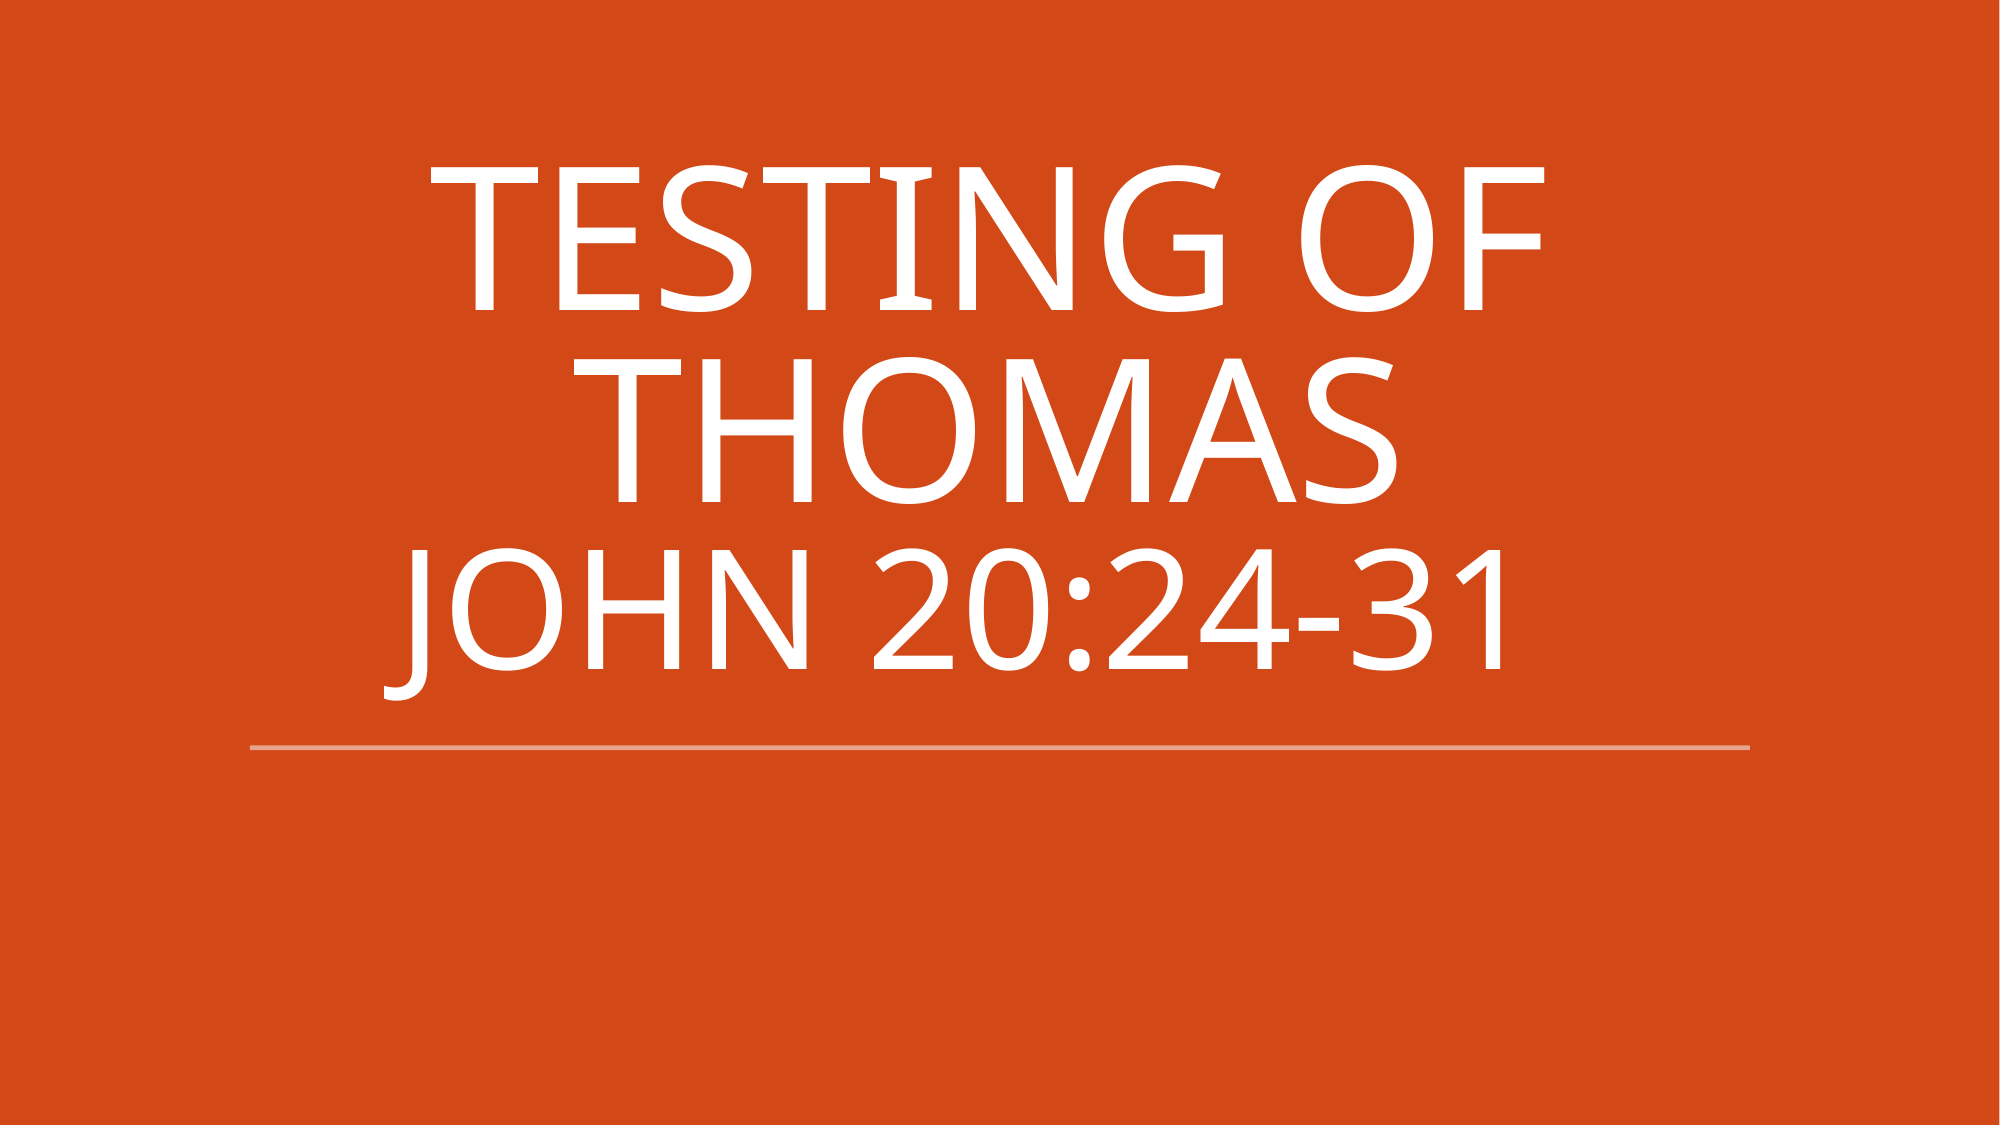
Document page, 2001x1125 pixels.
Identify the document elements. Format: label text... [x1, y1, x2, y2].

title TESTING OF THOMAS JOHN 20:24-31 [172, 130, 1807, 709]
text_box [1584, 669, 1759, 844]
text_box [0, 0, 2000, 1125]
